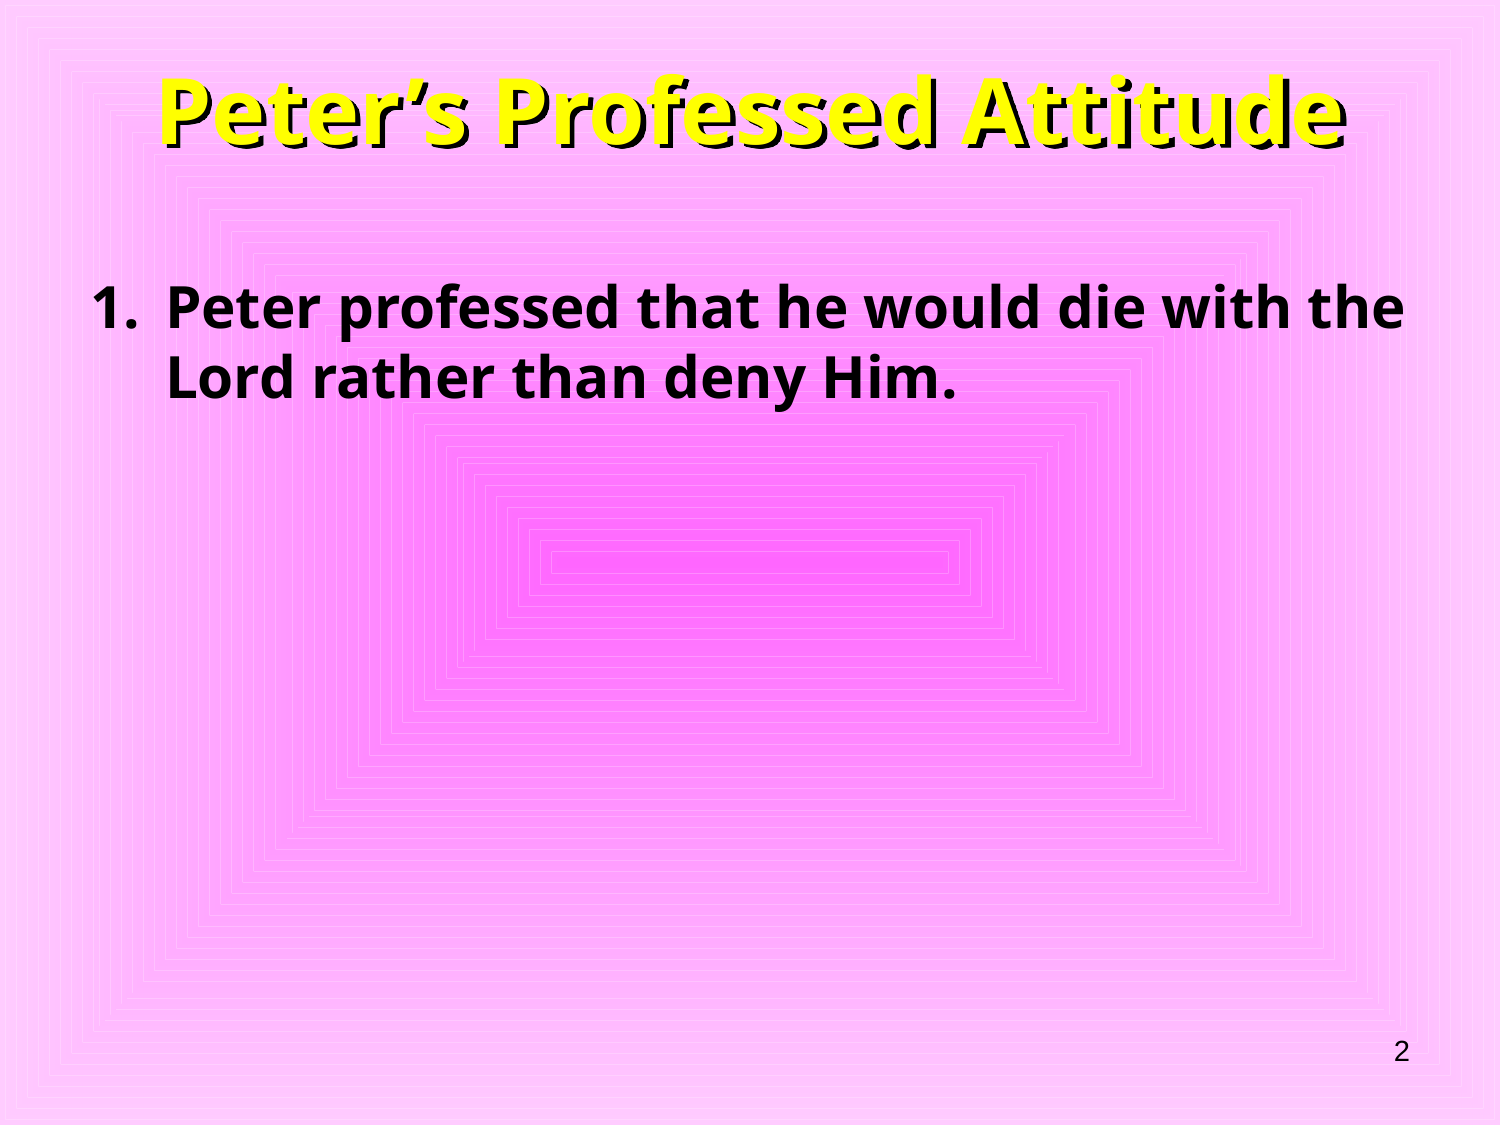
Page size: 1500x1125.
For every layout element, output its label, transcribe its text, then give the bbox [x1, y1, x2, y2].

list Peter professed that he would die with the Lord rather than deny Him. [74, 262, 1426, 1006]
slide_number 2 [1074, 1024, 1426, 1103]
title Peter’s Professed Attitude [74, 44, 1426, 233]
